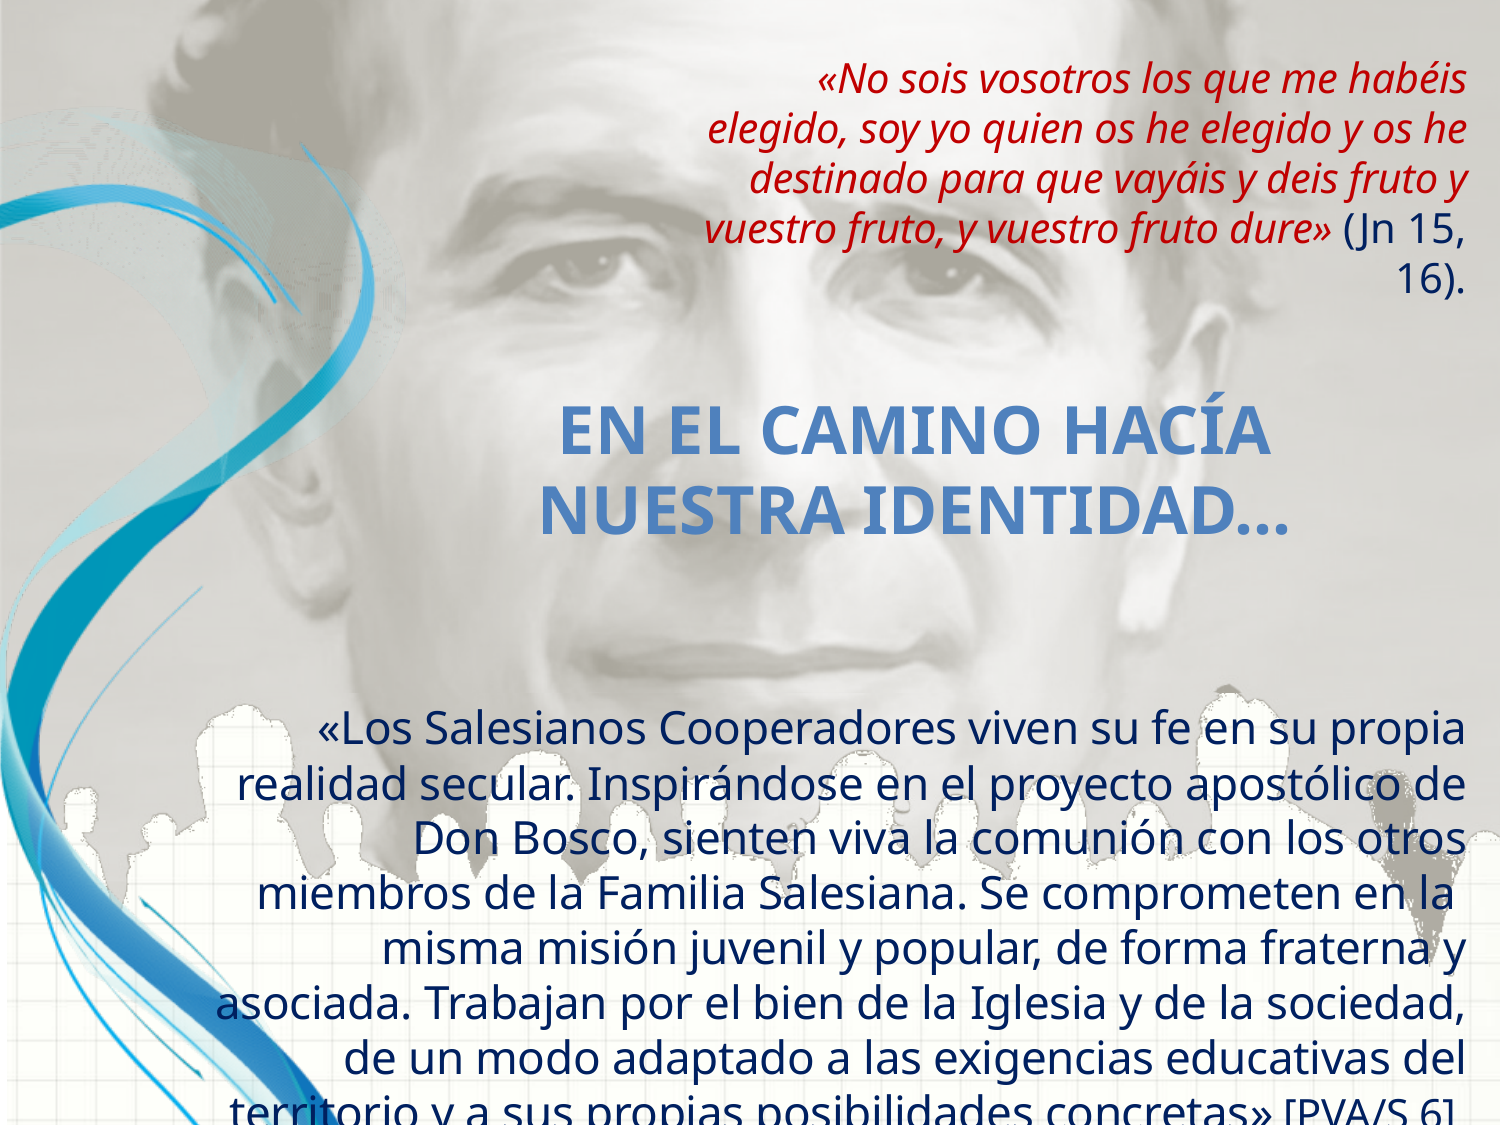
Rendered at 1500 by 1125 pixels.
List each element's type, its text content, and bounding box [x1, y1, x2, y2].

text_box «Los Salesianos Cooperadores viven su fe en su propia realidad secular. Inspirándose en el proyecto apostólico de Don Bosco, sienten viva la comunión con los otros miembros de la Familia Salesiana. Se comprometen en la misma misión juvenil y popular, de forma fraterna y asociada. Trabajan por el bien de la Iglesia y de la sociedad, de un modo adaptado a las exigencias educativas del territorio y a sus propias posibilidades concretas» [PVA/S 6] [438, 1009, 1482, 1125]
picture [0, 0, 1500, 1125]
